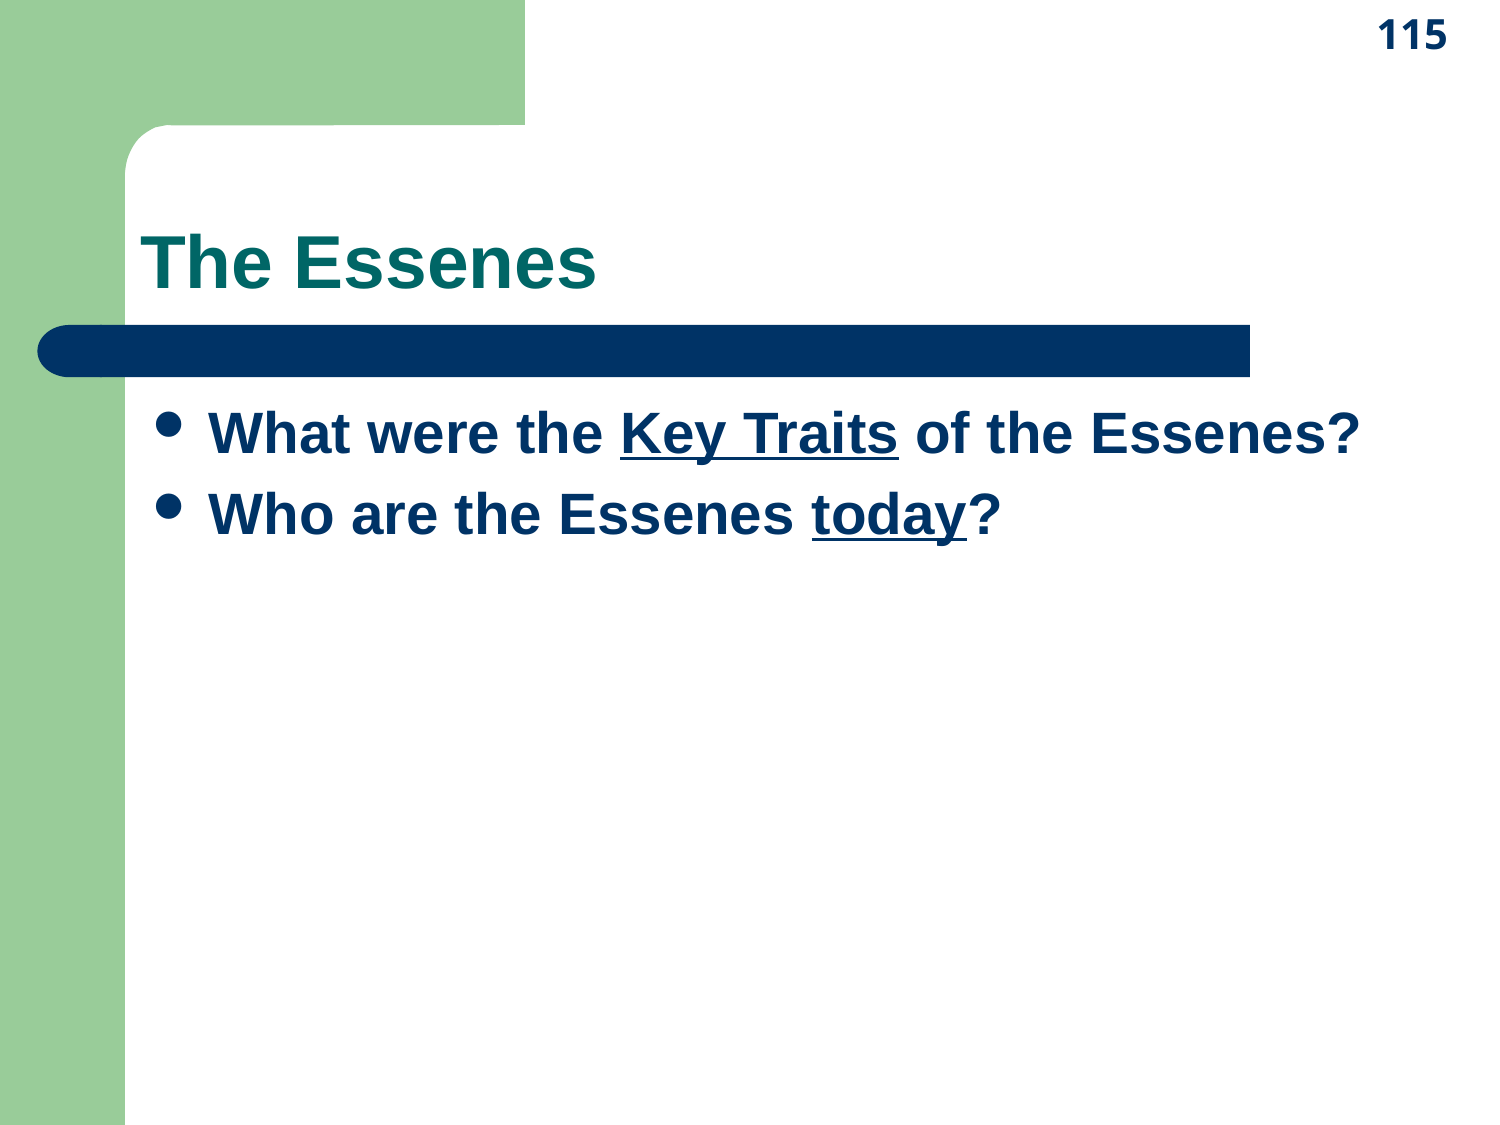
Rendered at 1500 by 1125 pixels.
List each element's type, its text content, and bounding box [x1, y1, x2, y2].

title The Essenes [125, 125, 1425, 313]
list What were the Key Traits of the Essenes? Who are the Essenes today? [137, 387, 1400, 999]
text_box 115 [1361, 0, 1464, 65]
